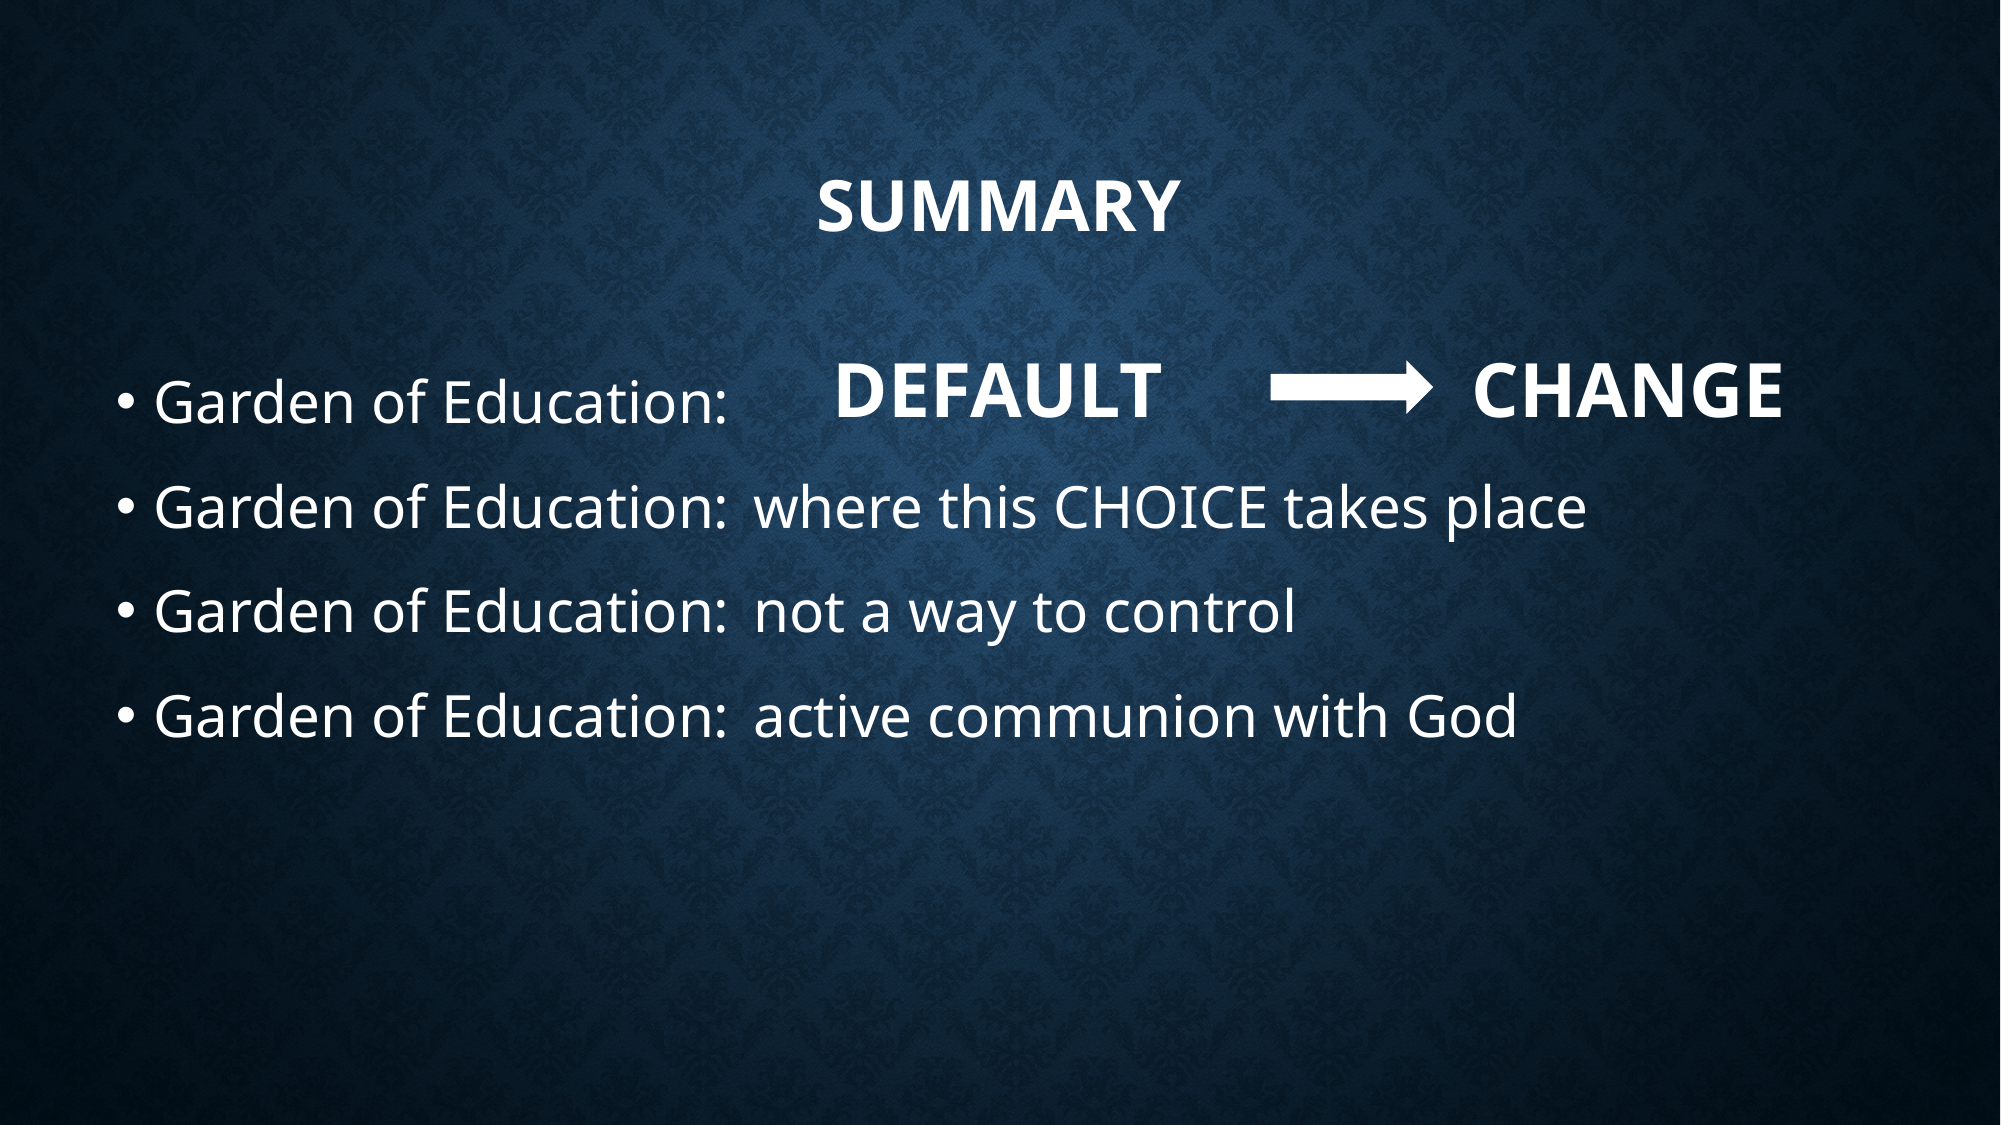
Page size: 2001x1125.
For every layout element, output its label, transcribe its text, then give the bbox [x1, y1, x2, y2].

text_box Default Change [817, 284, 1919, 503]
list Garden of Education: Garden of Education: where this CHOICE takes place Garden of Education: not a way to control Garden of Education: active communion with God [100, 343, 1849, 950]
title Summary [149, 99, 1849, 318]
text_box [1269, 358, 1435, 416]
